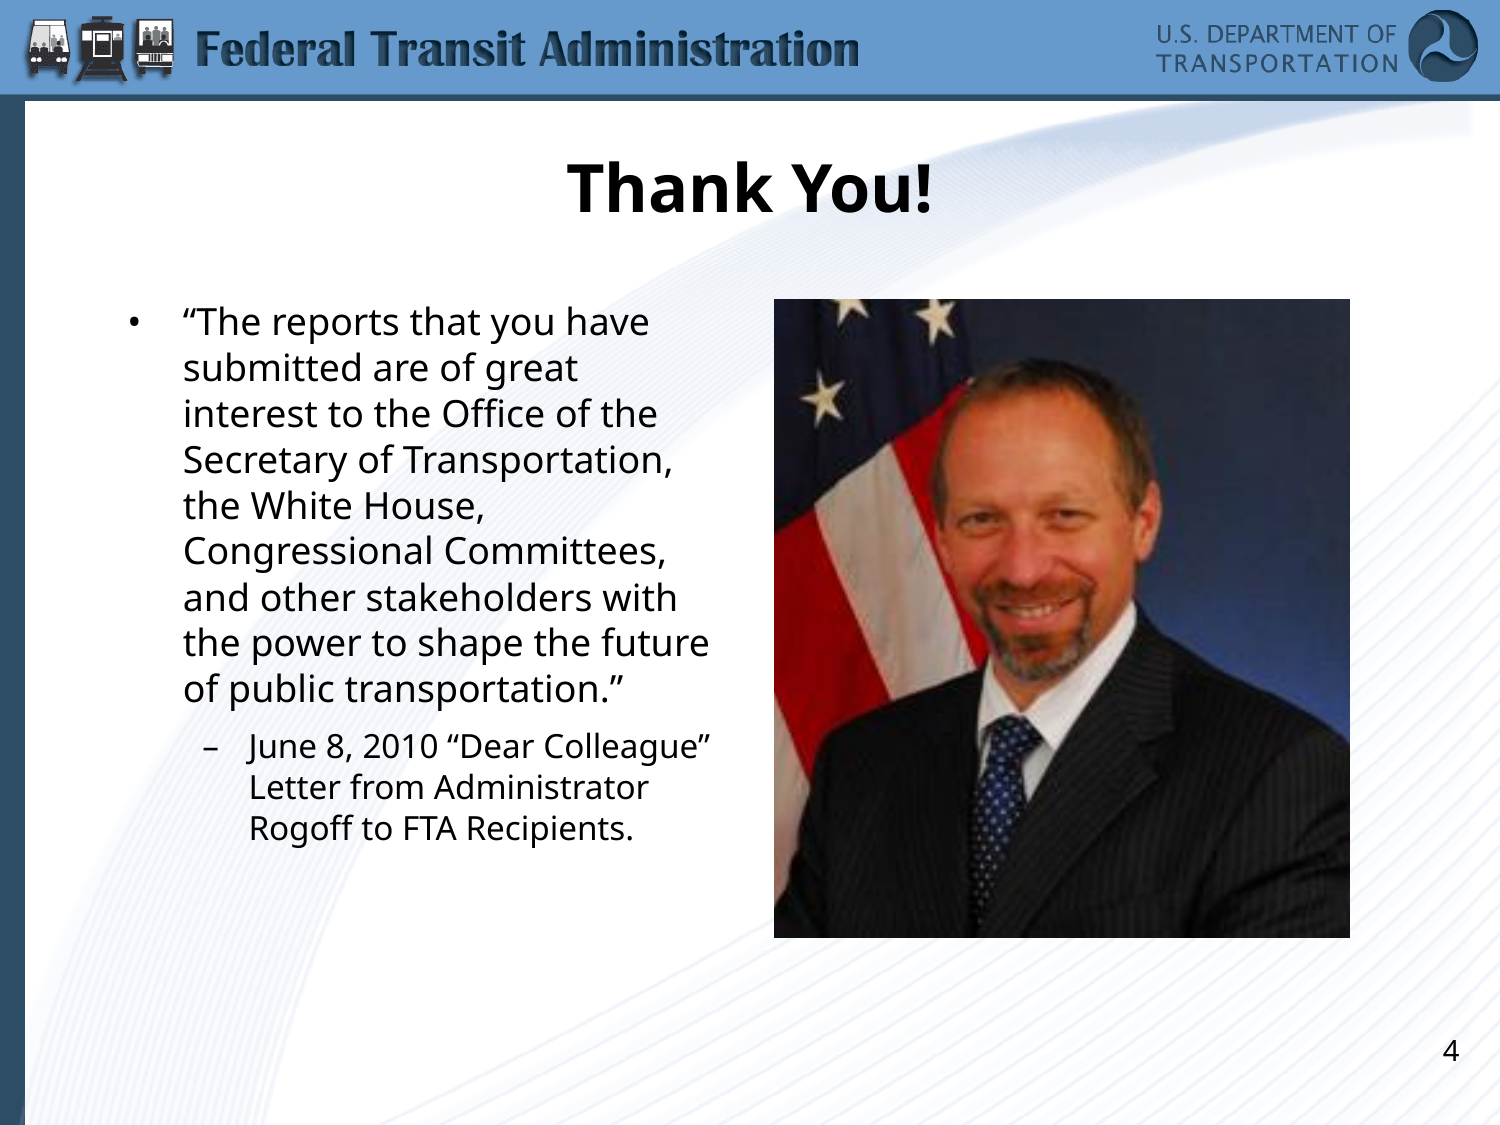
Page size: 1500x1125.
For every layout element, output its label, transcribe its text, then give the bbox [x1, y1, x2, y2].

slide_number 4 [1162, 1024, 1475, 1100]
title Thank You! [24, 118, 1475, 252]
list “The reports that you have submitted are of great interest to the Office of the Secretary of Transportation, the White House, Congressional Committees, and other stakeholders with the power to shape the future of public transportation.” June 8, 2010 “Dear Colleague” Letter from Administrator Rogoff to FTA Recipients. [112, 289, 738, 1042]
picture [0, 0, 1500, 1125]
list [774, 299, 1351, 938]
